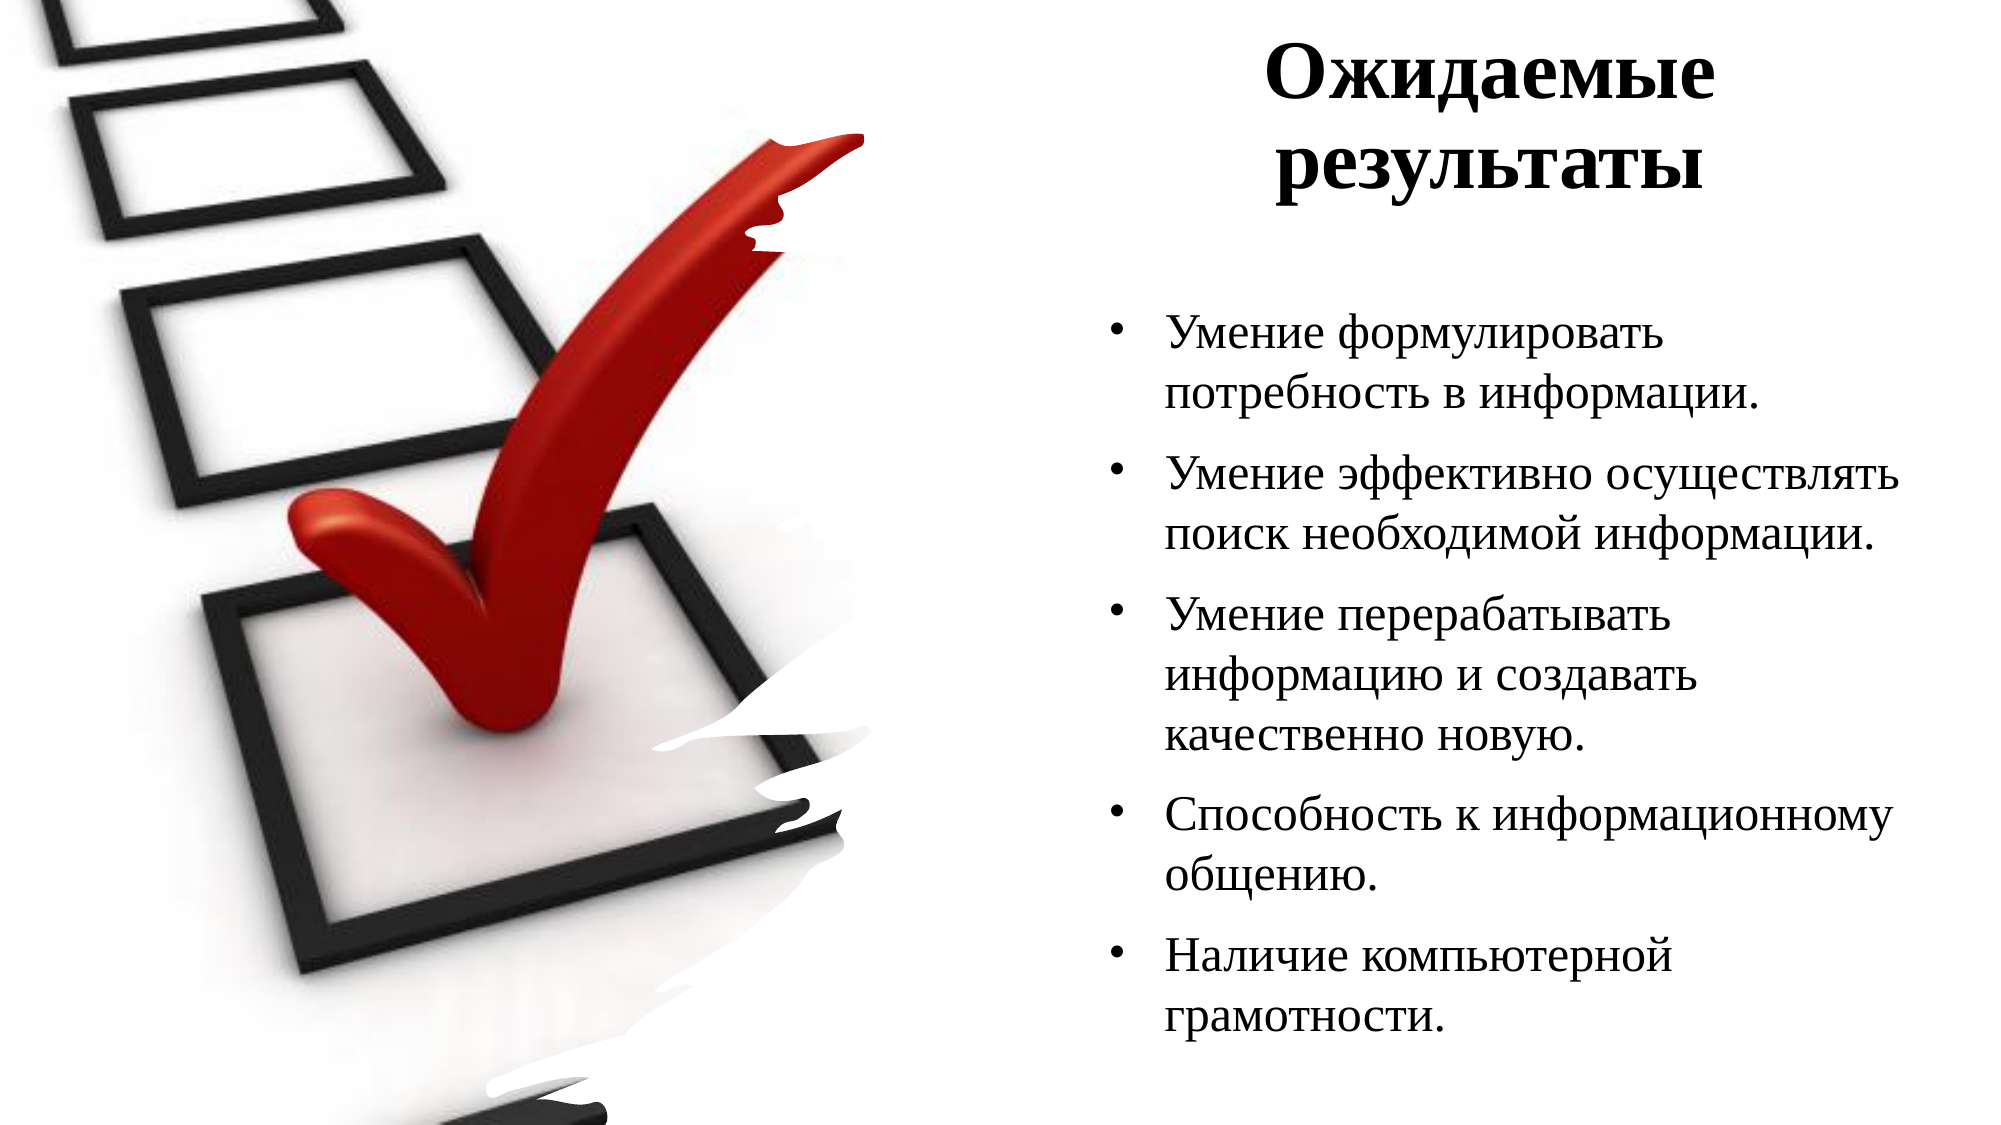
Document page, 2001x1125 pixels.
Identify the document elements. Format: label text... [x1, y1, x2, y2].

title Ожидаемые результаты [1093, 18, 1888, 290]
picture [0, 0, 1004, 1125]
text_box [1004, 0, 2000, 1125]
list Умение формулировать потребность в информации. Умение эффективно осуществлять поиск необходимой информации. Умение перерабатывать информацию и создавать качественно новую. Способность к информационному общению. Наличие компьютерной грамотности. [1093, 290, 1946, 1071]
